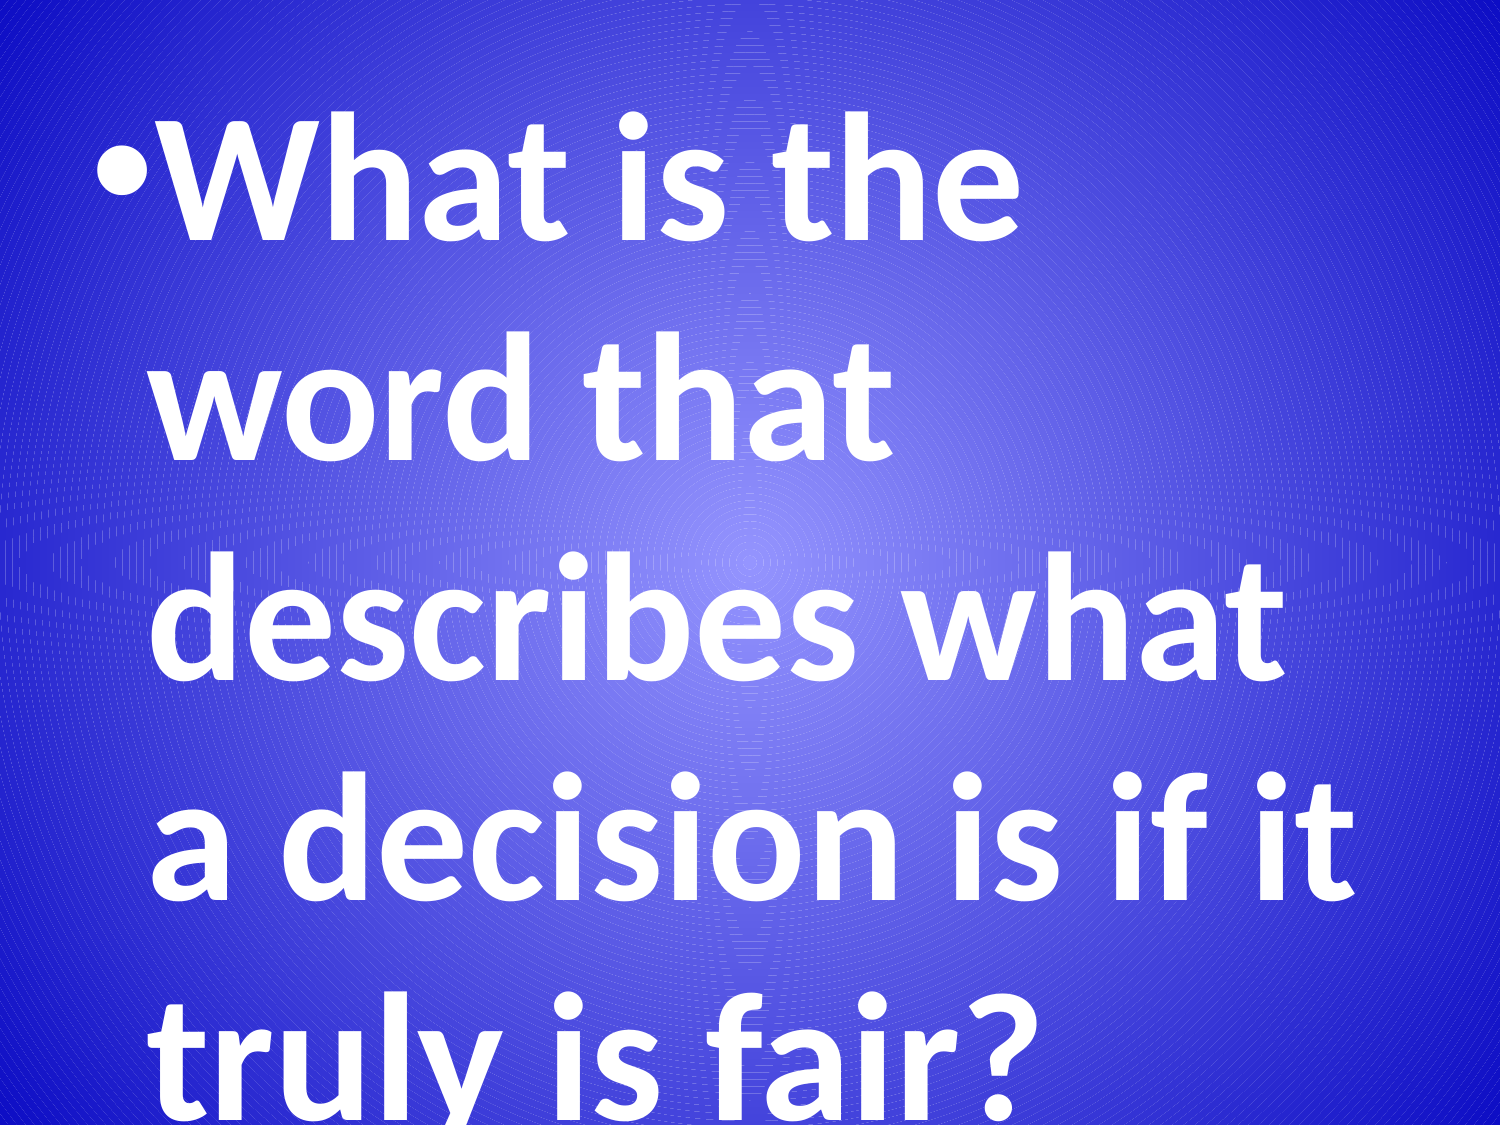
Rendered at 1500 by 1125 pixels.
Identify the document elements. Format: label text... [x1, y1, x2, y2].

list What is the word that describes what a decision is if it truly is fair? [75, 50, 1425, 1005]
